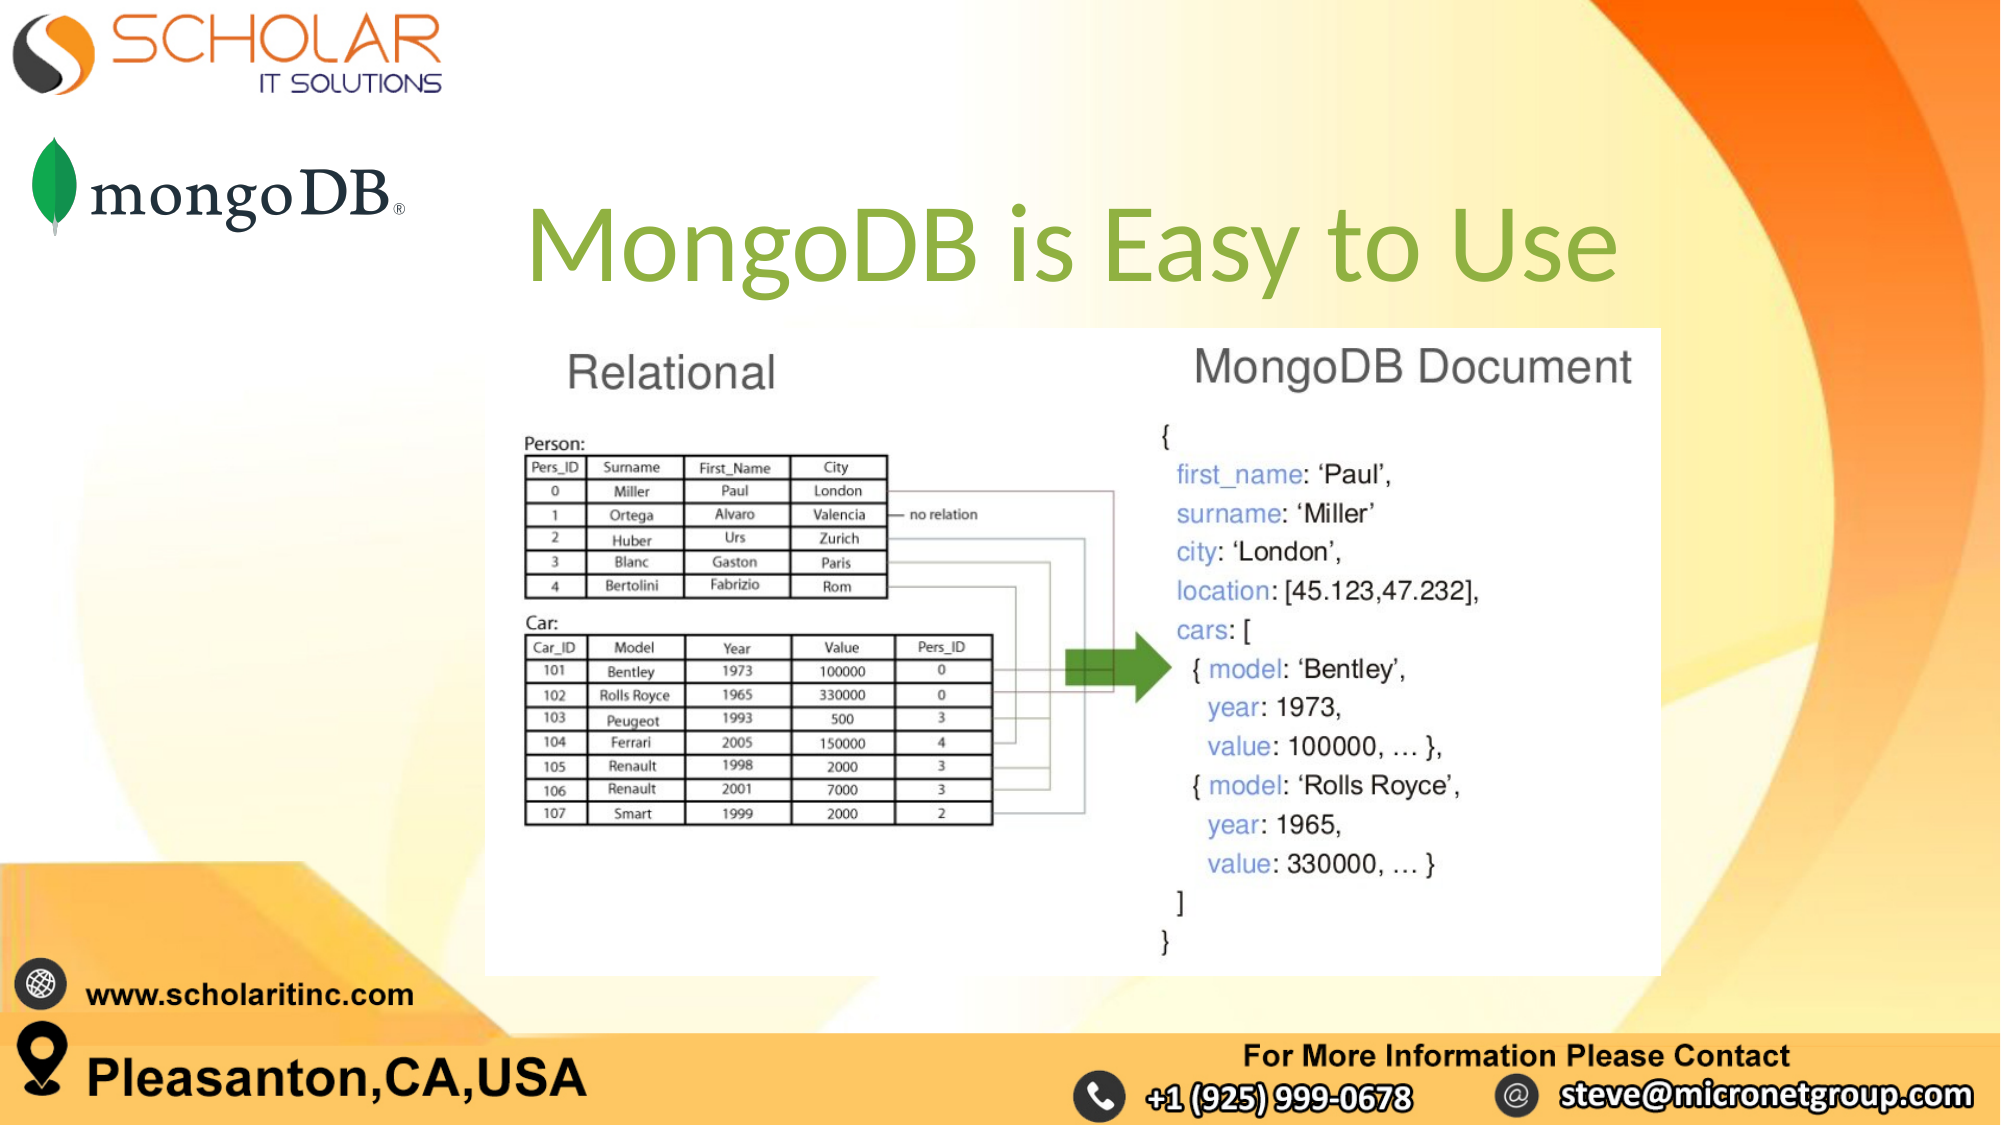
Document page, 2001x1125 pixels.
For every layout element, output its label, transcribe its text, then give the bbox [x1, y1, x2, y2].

list MongoDB is Easy to Use [123, 186, 2000, 305]
picture [0, 0, 2001, 1125]
